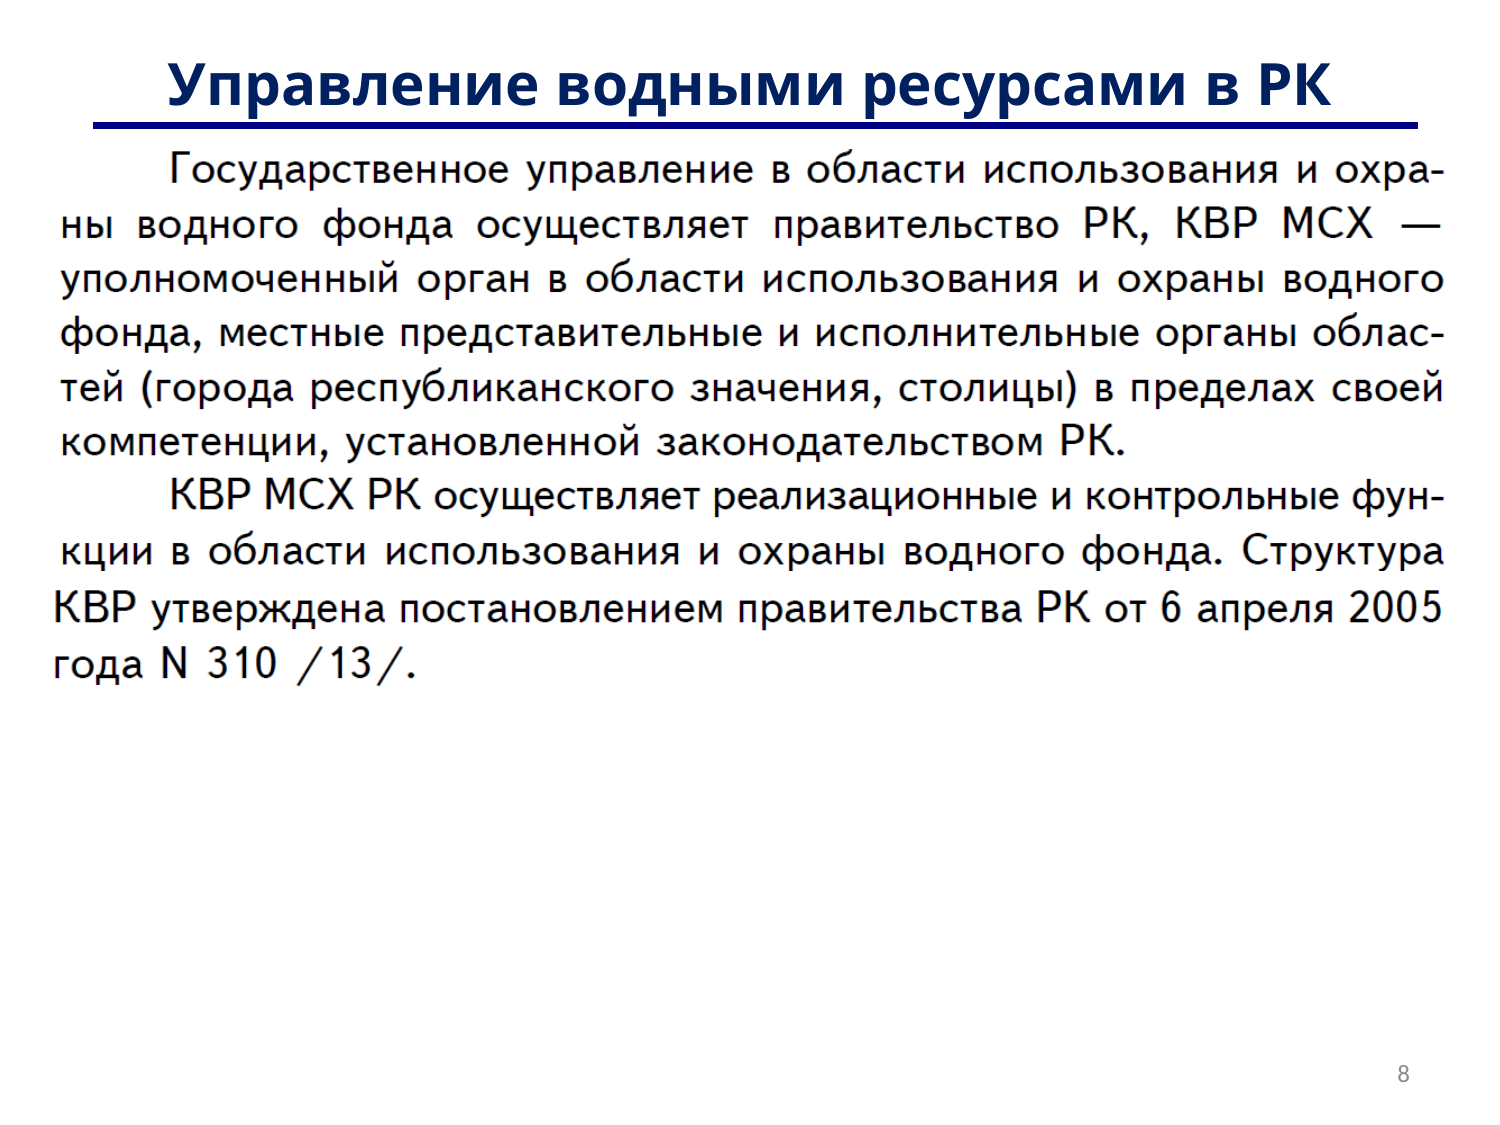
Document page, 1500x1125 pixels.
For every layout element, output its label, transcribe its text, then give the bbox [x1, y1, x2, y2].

picture [41, 148, 1458, 693]
title Управление водными ресурсами в РК [75, 0, 1425, 147]
slide_number 8 [1074, 1042, 1425, 1103]
